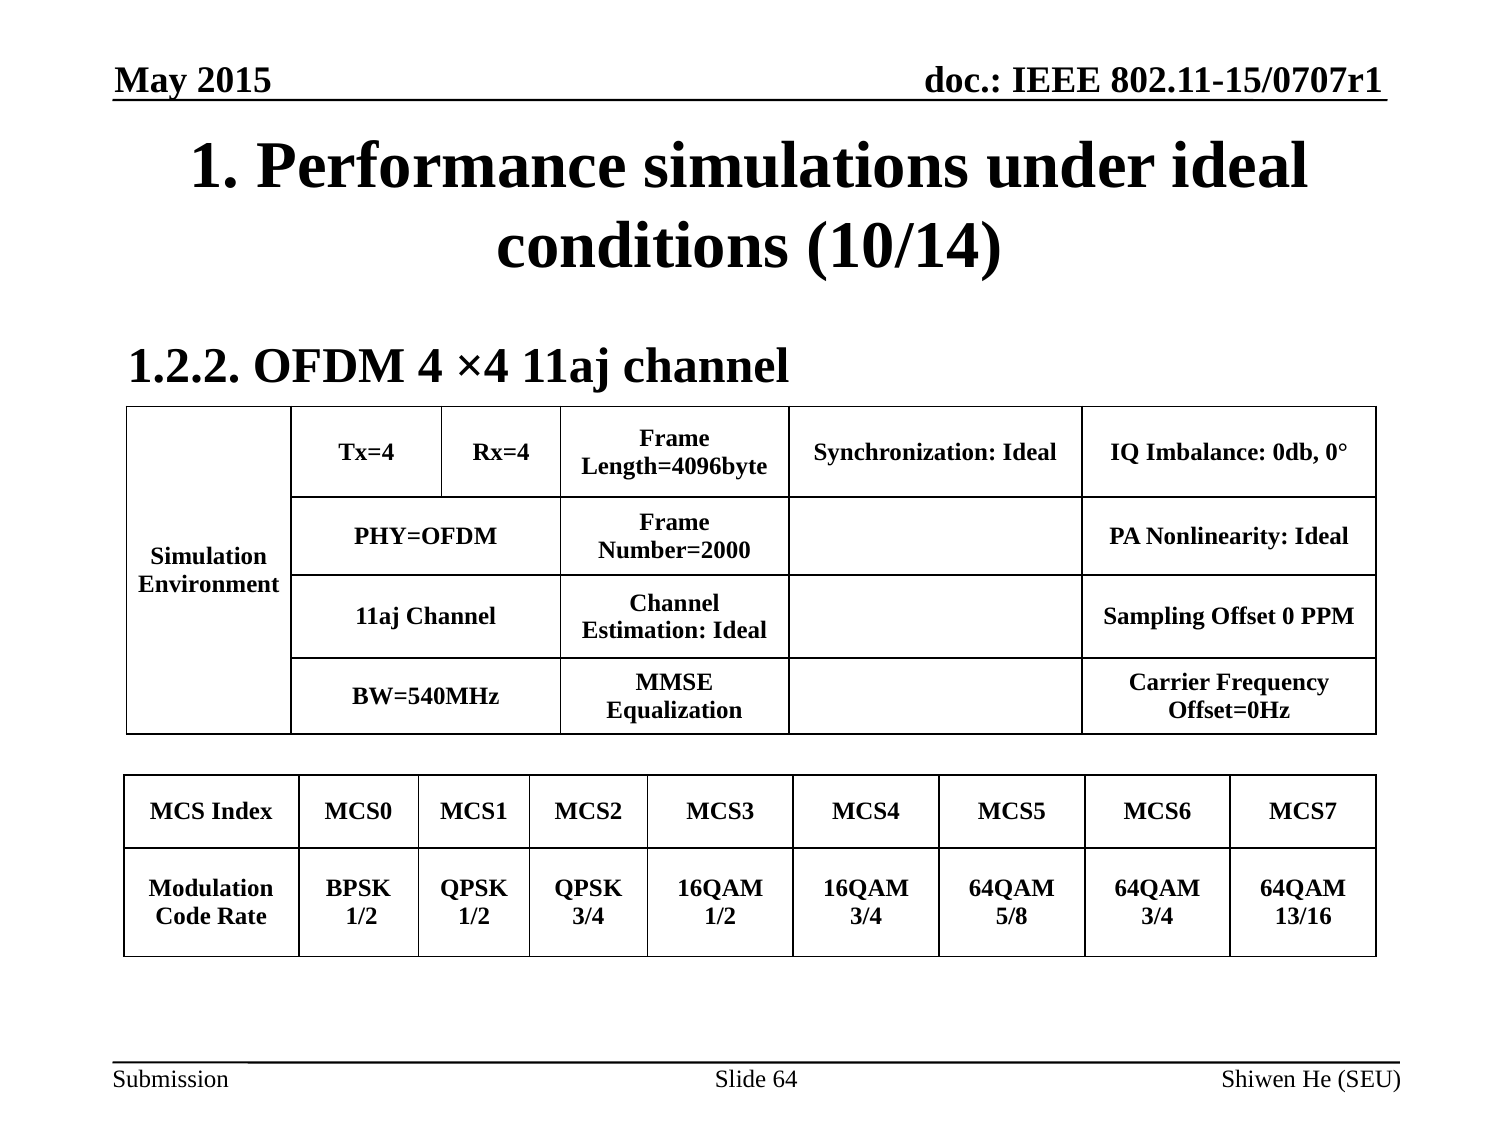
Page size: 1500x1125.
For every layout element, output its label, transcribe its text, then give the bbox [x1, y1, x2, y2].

table_header MCS3 [648, 776, 792, 847]
table_cell [790, 498, 1081, 574]
table_cell 64QAM 3/4 [1086, 849, 1229, 956]
table_cell PHY=OFDM [292, 498, 560, 574]
footer Shiwen He (SEU) [1123, 1061, 1402, 1093]
table_cell Frame Number=2000 [561, 498, 788, 574]
table_cell [790, 659, 1081, 733]
table_cell 64QAM 5/8 [940, 849, 1084, 956]
table_cell QPSK 3/4 [530, 849, 647, 956]
table_cell MMSE Equalization [561, 659, 788, 733]
table_header MCS7 [1231, 776, 1375, 847]
table_header Frame Length=4096byte [561, 407, 788, 496]
table_cell QPSK 1/2 [419, 849, 529, 956]
table_header MCS0 [300, 776, 418, 847]
table_cell [790, 576, 1081, 657]
table_header MCS2 [530, 776, 647, 847]
table_header Rx=4 [442, 407, 560, 496]
table_cell Channel Estimation: Ideal [561, 576, 788, 657]
table_cell BW=540MHz [292, 659, 560, 733]
table_header Simulation Environment [127, 407, 290, 733]
table_header Synchronization: Ideal [790, 407, 1081, 496]
table_cell PA Nonlinearity: Ideal [1083, 498, 1375, 574]
table_header MCS6 [1086, 776, 1229, 847]
table_cell 64QAM 13/16 [1231, 849, 1375, 956]
table_header MCS Index [125, 776, 298, 847]
table_cell 16QAM 1/2 [648, 849, 792, 956]
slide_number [114, 54, 274, 101]
slide_number Slide 64 [712, 1061, 800, 1093]
table_cell 16QAM 3/4 [794, 849, 938, 956]
table_cell 11aj Channel [292, 576, 560, 657]
title 1. Performance simulations under ideal conditions (10/14) [103, 91, 1397, 310]
table_header MCS1 [419, 776, 529, 847]
table_header MCS5 [940, 776, 1084, 847]
table_header IQ Imbalance: 0db, 0° [1083, 407, 1375, 496]
table_cell Modulation Code Rate [125, 849, 298, 956]
table_header Tx=4 [292, 407, 441, 496]
list 1.2.2. OFDM 4 ×4 11aj channel [112, 324, 1388, 1000]
table_header MCS4 [794, 776, 938, 847]
table_cell BPSK 1/2 [300, 849, 418, 956]
table_cell Sampling Offset 0 PPM [1083, 576, 1375, 657]
table_cell Carrier Frequency Offset=0Hz [1083, 659, 1375, 733]
